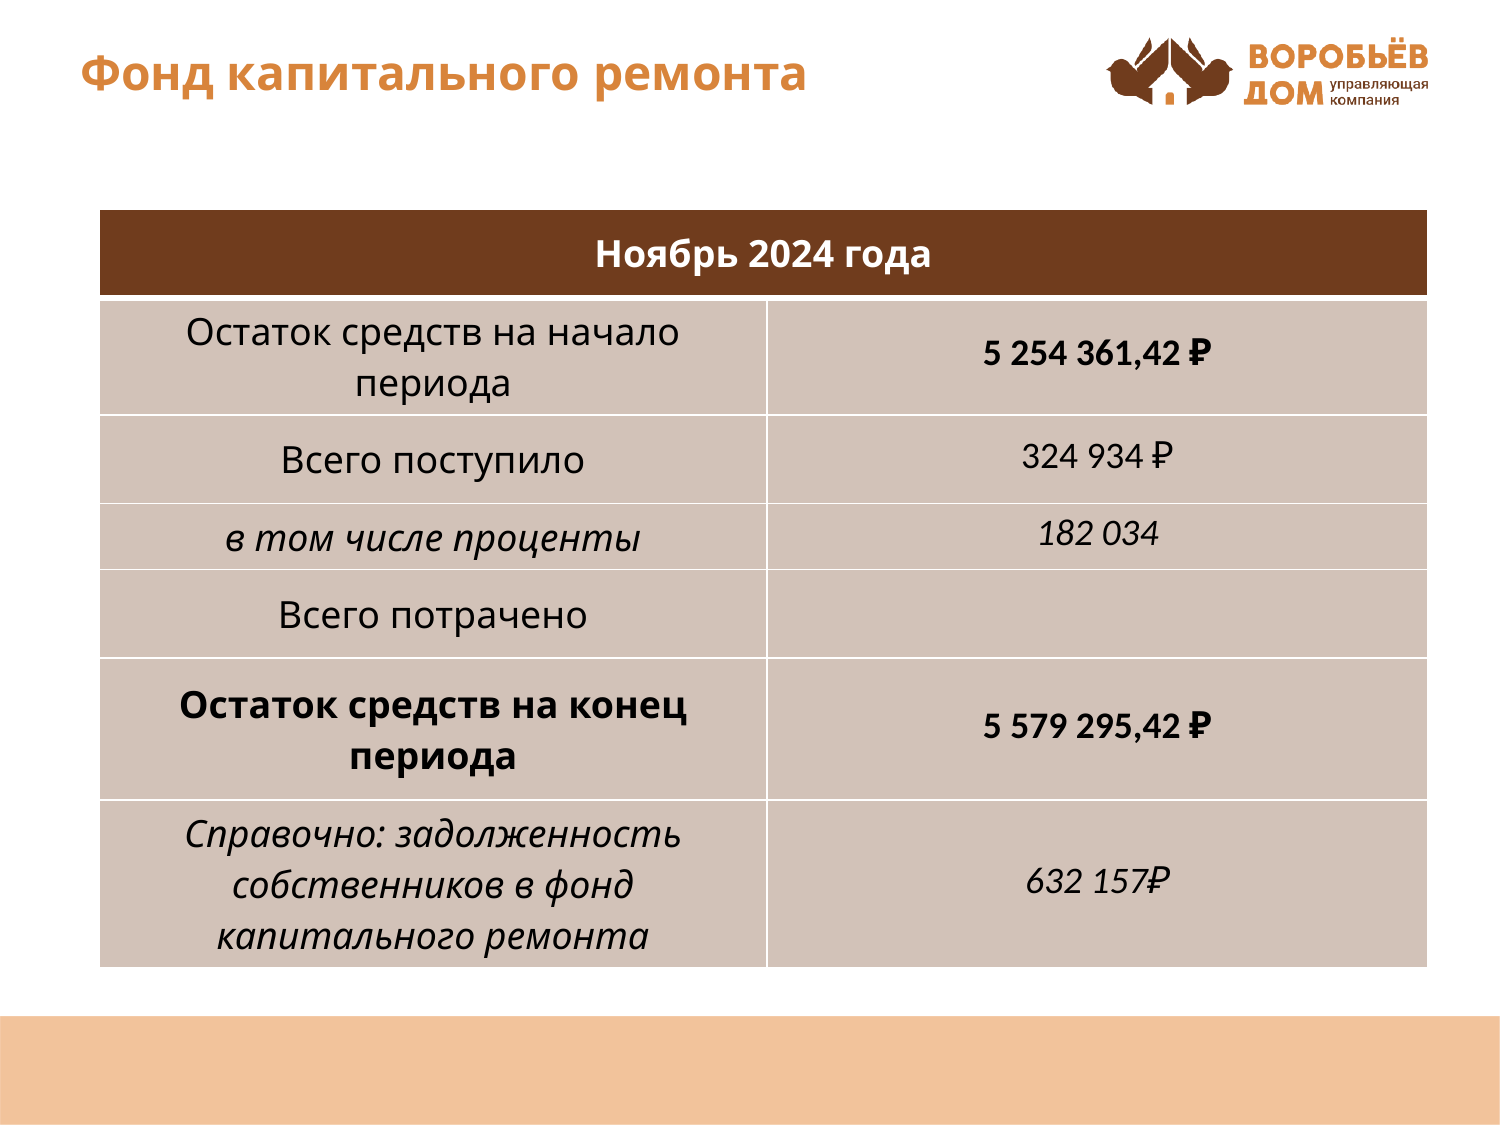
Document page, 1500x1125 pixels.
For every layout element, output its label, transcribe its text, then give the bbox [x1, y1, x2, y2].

table_cell 5 254 361,42 ₽ [768, 301, 1427, 414]
picture [0, 1016, 1500, 1125]
table_cell 5 579 295,42 ₽ [768, 659, 1427, 799]
table_cell Остаток средств на начало периода [100, 301, 766, 414]
table_cell 632 157₽ [768, 801, 1427, 967]
table_cell Остаток средств на конец периода [100, 659, 766, 799]
table_cell 324 934 ₽ [768, 416, 1427, 503]
table_cell [768, 570, 1427, 657]
table_cell 182 034 [768, 504, 1427, 569]
table_cell Всего поступило [100, 416, 766, 503]
table_cell Всего потрачено [100, 570, 766, 657]
table_cell в том числе проценты [100, 504, 766, 569]
table_cell Справочно: задолженность собственников в фонд капитального ремонта [100, 801, 766, 967]
text_box Фонд капитального ремонта [64, 22, 1438, 120]
picture [1105, 37, 1428, 106]
table_header Ноябрь 2024 года [100, 210, 1427, 295]
